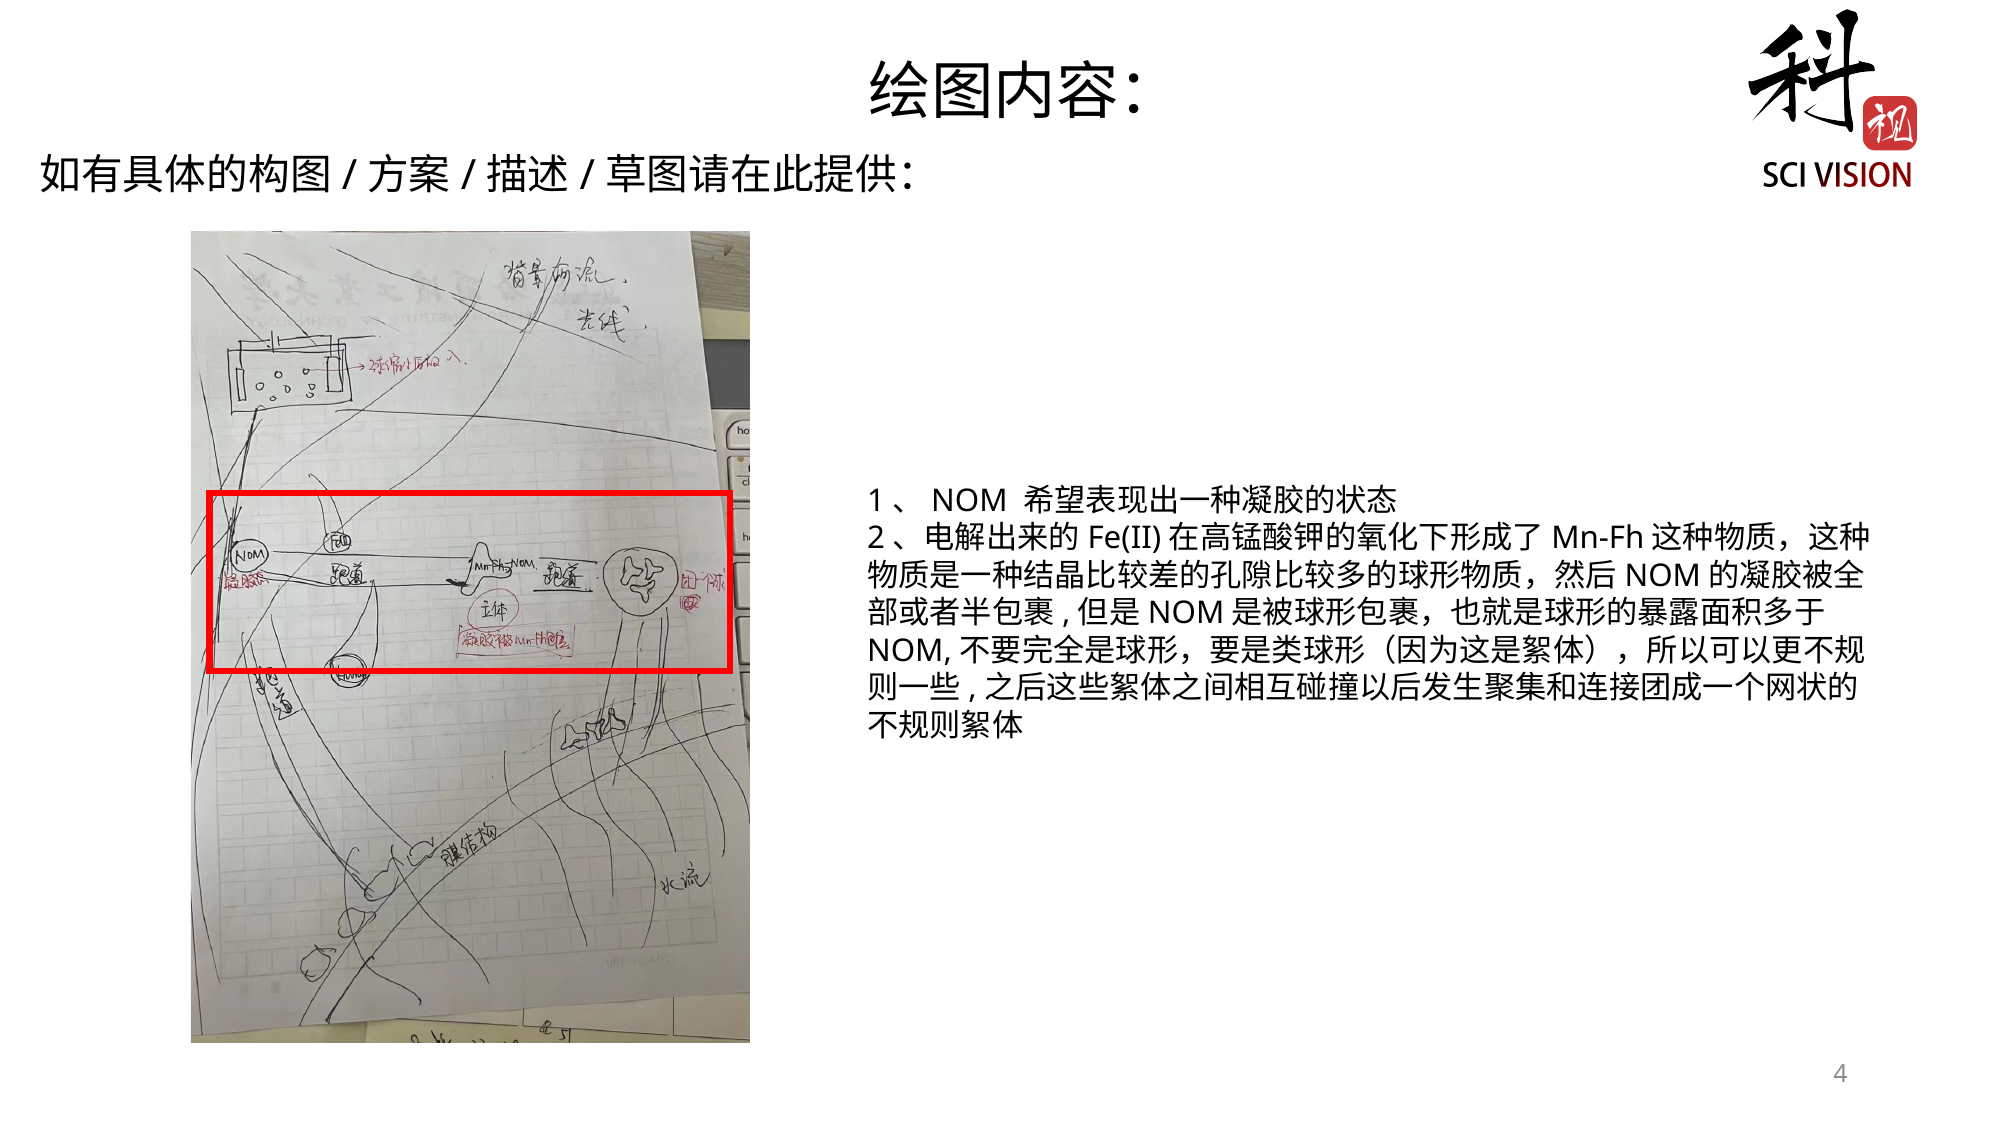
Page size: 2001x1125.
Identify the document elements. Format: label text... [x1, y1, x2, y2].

picture [190, 231, 757, 1043]
slide_number 4 [1412, 1042, 1863, 1103]
picture [1748, 9, 1917, 187]
text_box 绘图内容： [854, 43, 1197, 134]
text_box 如有具体的构图/方案/描述/草图请在此提供： [24, 140, 954, 205]
text_box 1、NOM 希望表现出一种凝胶的状态 2、电解出来的Fe(II)在高锰酸钾的氧化下形成了Mn-Fh这种物质，这种物质是一种结晶比较差的孔隙比较多的球形物质，然后NOM的凝胶被全部或者半包裹,但是NOM是被球形包裹，也就是球形的暴露面积多于NOM,不要完全是球形，要是类球形（因为这是絮体），所以可以更不规则一些,之后这些絮体之间相互碰撞以后发生聚集和连接团成一个网状的不规则絮体 [852, 472, 1902, 750]
